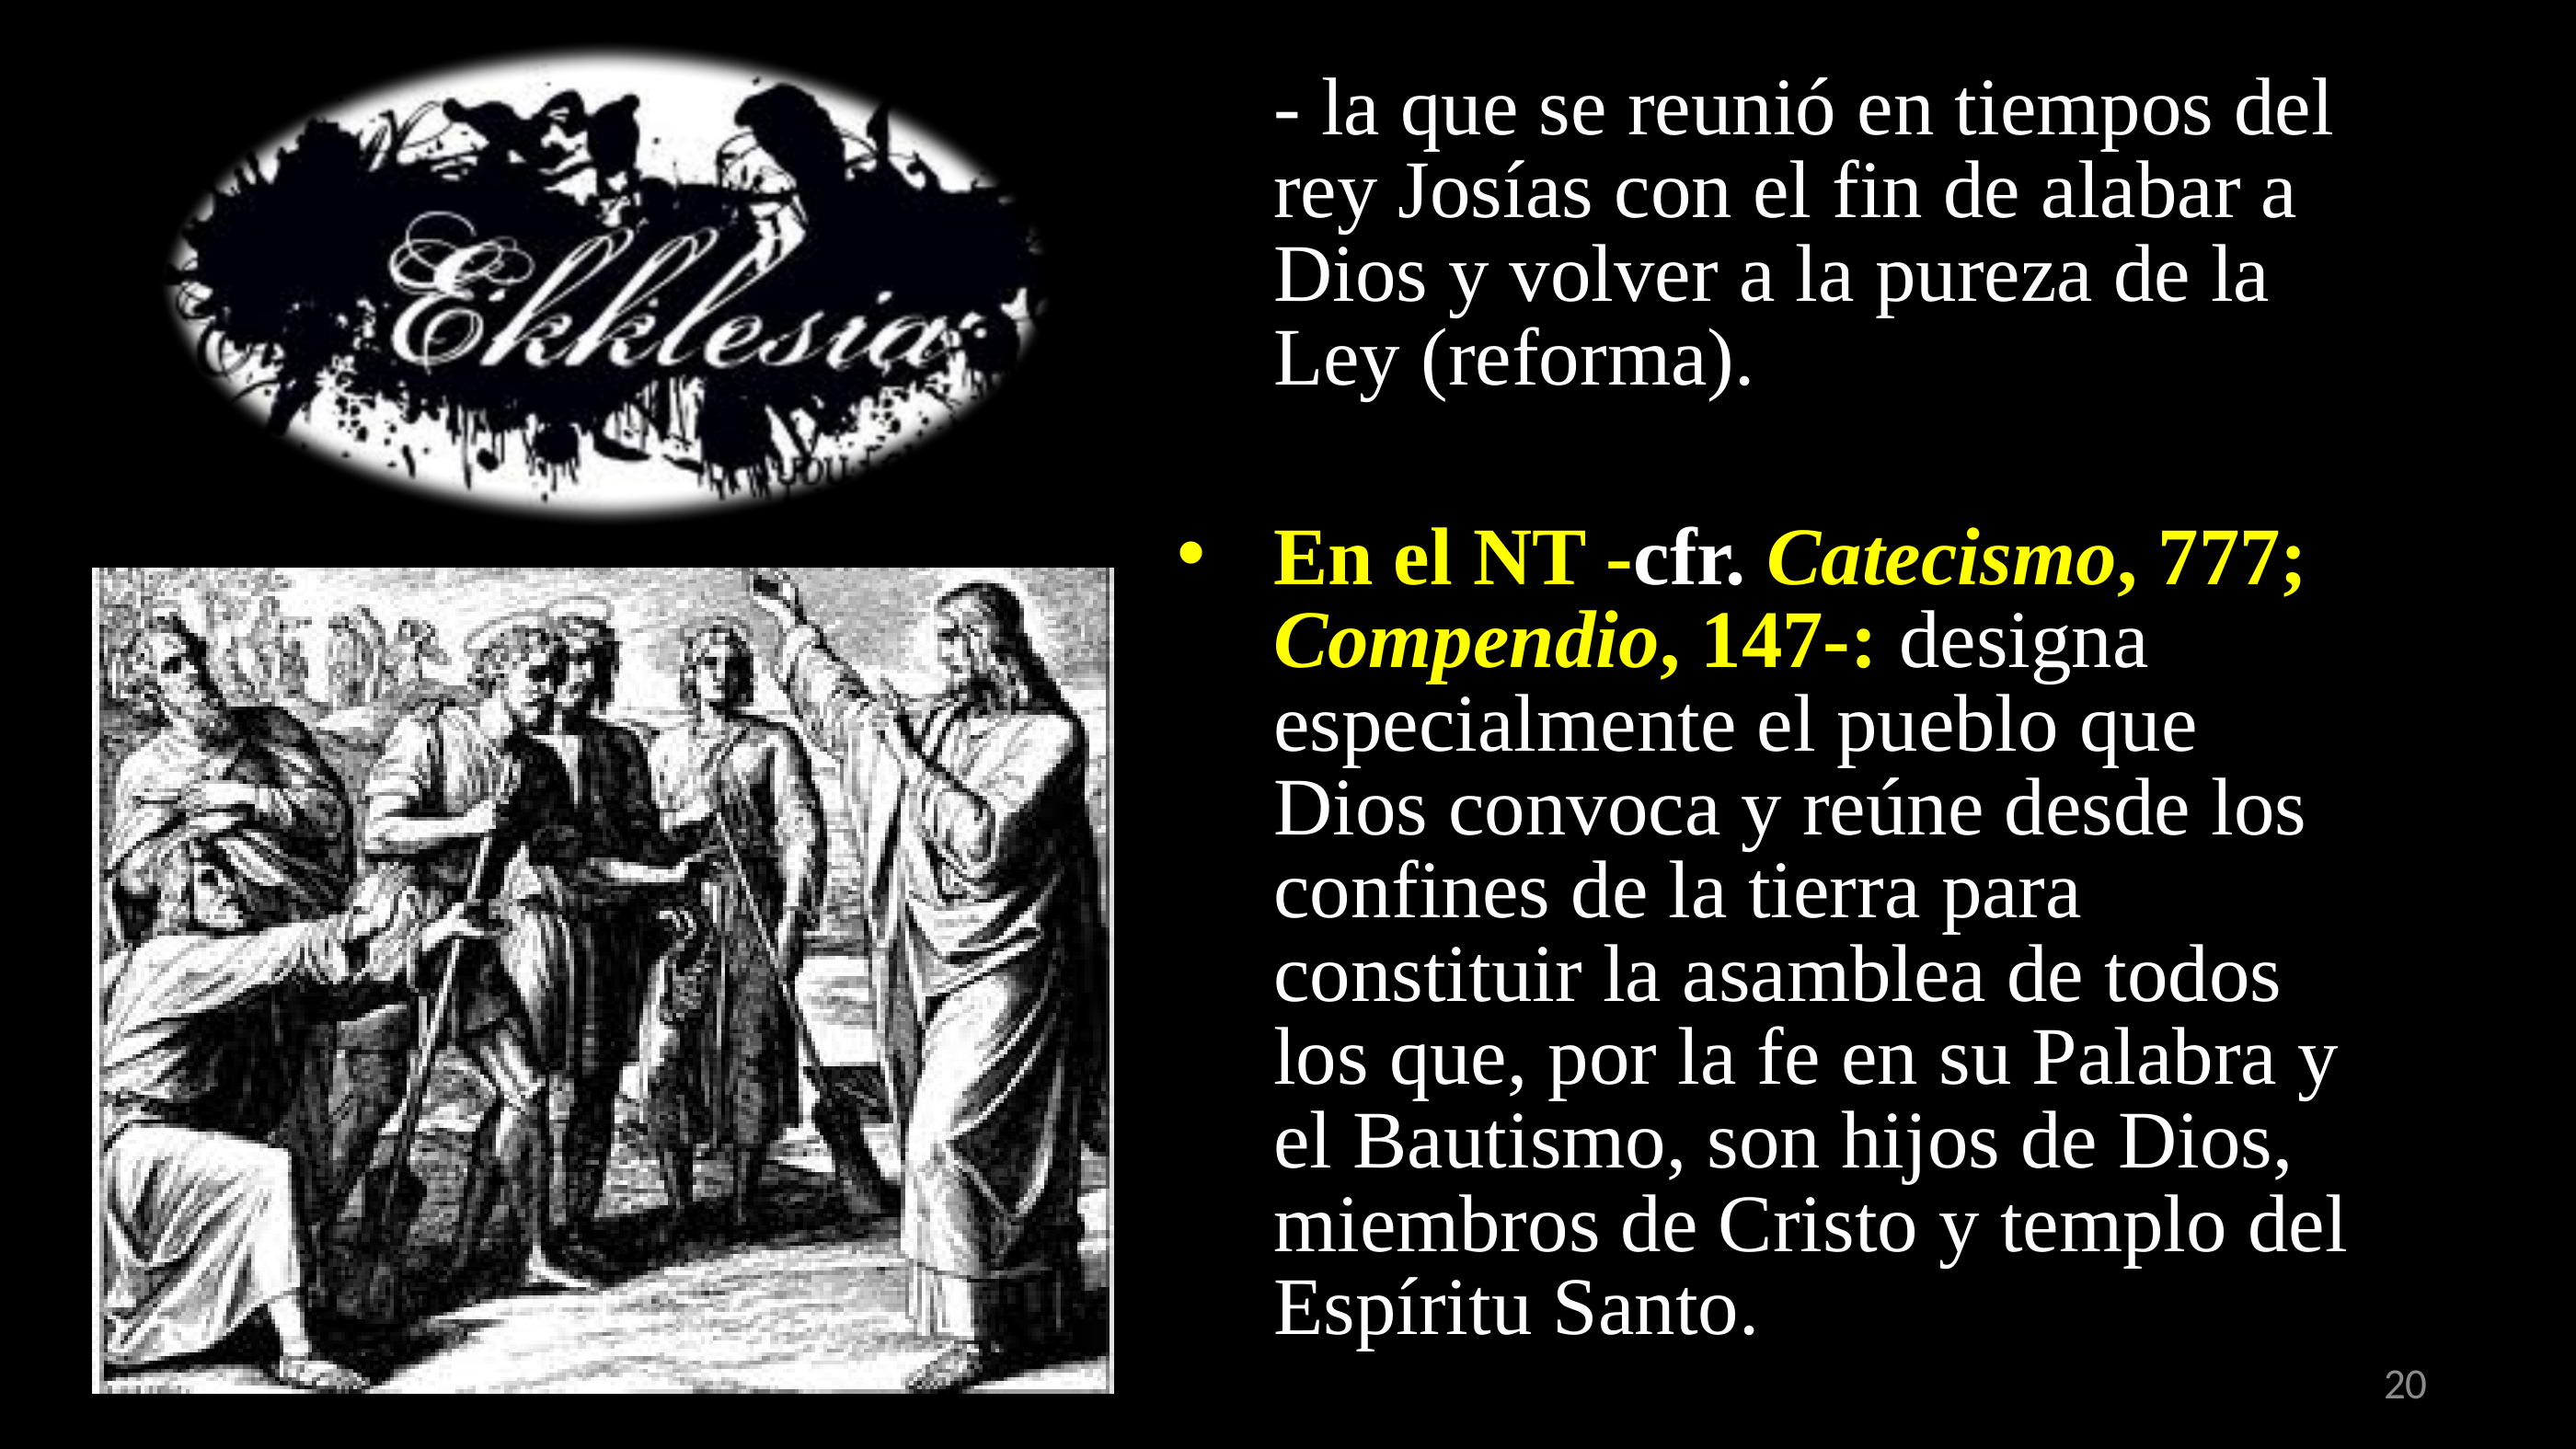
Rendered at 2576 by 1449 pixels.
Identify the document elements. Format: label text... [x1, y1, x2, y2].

picture [92, 567, 1115, 1394]
picture [157, 40, 1057, 528]
slide_number 20 [1846, 1342, 2447, 1420]
list - la que se reunió en tiempos del rey Josías con el fin de alabar a Dios y volver a la pureza de la Ley (reforma). En el NT -cfr. Catecismo, 777; Compendio, 147-: designa especialmente el pueblo que Dios convoca y reúne desde los confines de la tierra para constituir la asamblea de todos los que, por la fe en su Palabra y el Bautismo, son hijos de Dios, miembros de Cristo y templo del Espíritu Santo. [1157, 58, 2390, 1333]
